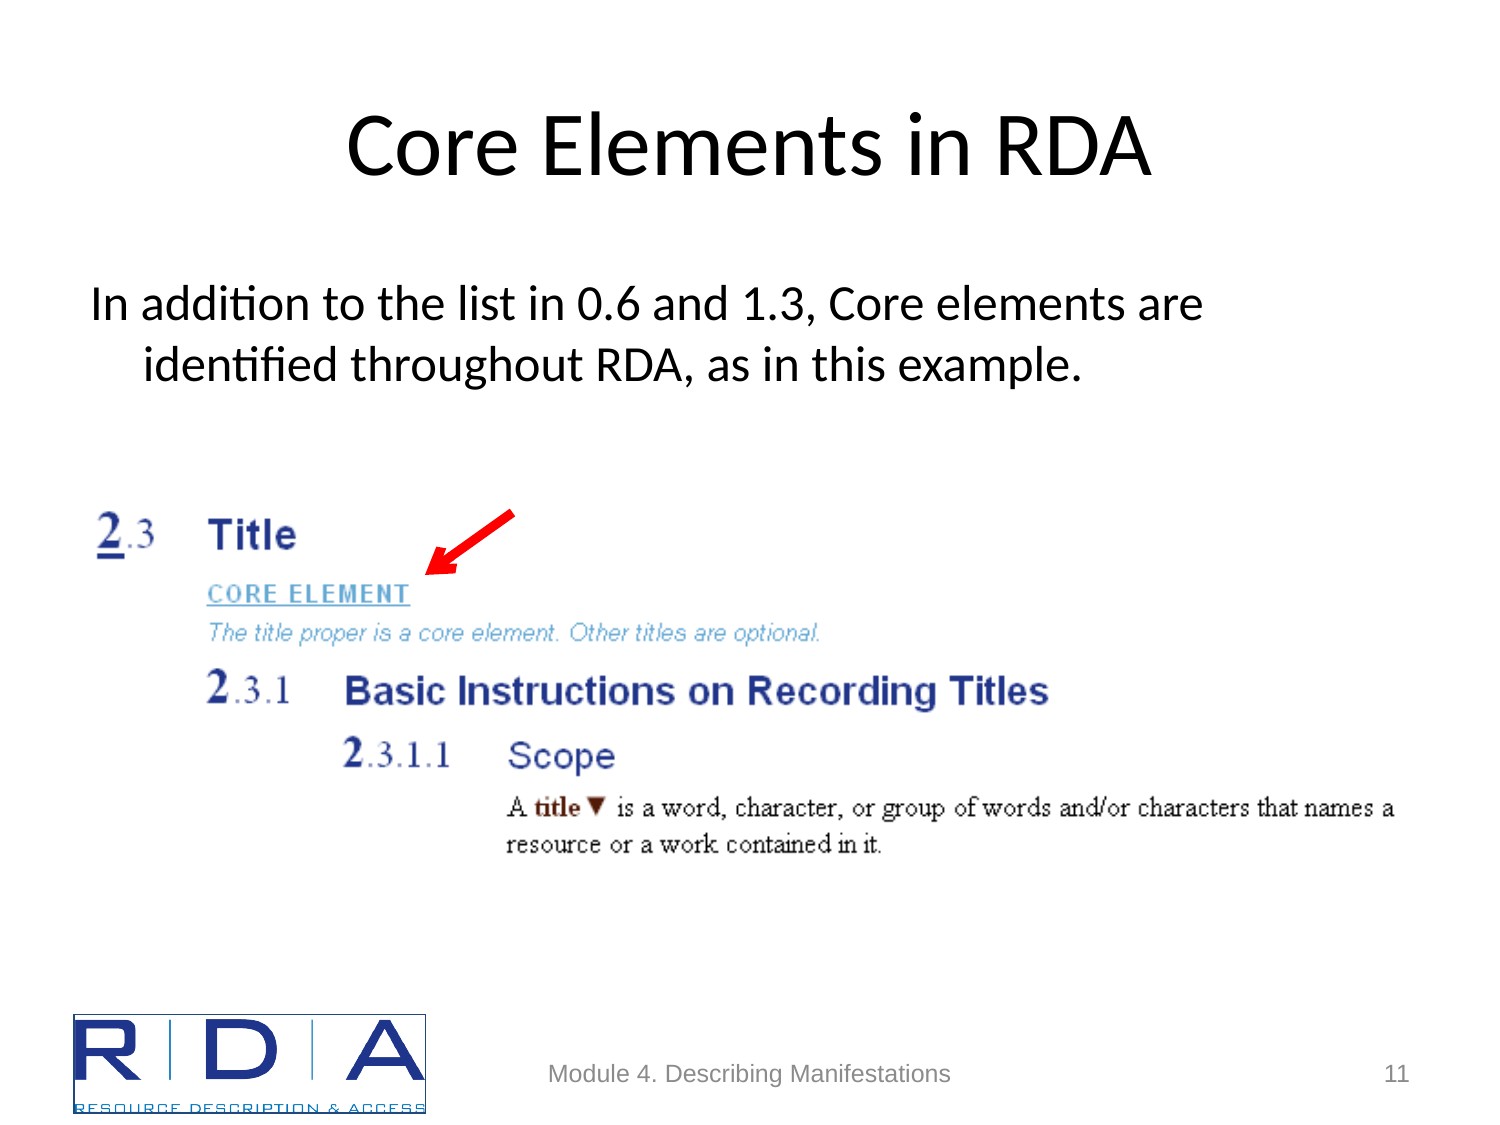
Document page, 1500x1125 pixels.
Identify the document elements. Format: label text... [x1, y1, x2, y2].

slide_number 11 [1074, 1042, 1425, 1103]
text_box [424, 512, 513, 576]
title Core Elements in RDA [75, 45, 1425, 233]
picture [75, 1015, 425, 1112]
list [83, 499, 1411, 867]
list In addition to the list in 0.6 and 1.3, Core elements are identified throughout RDA, as in this example. [75, 262, 1425, 400]
footer Module 4. Describing Manifestations [512, 1042, 988, 1103]
